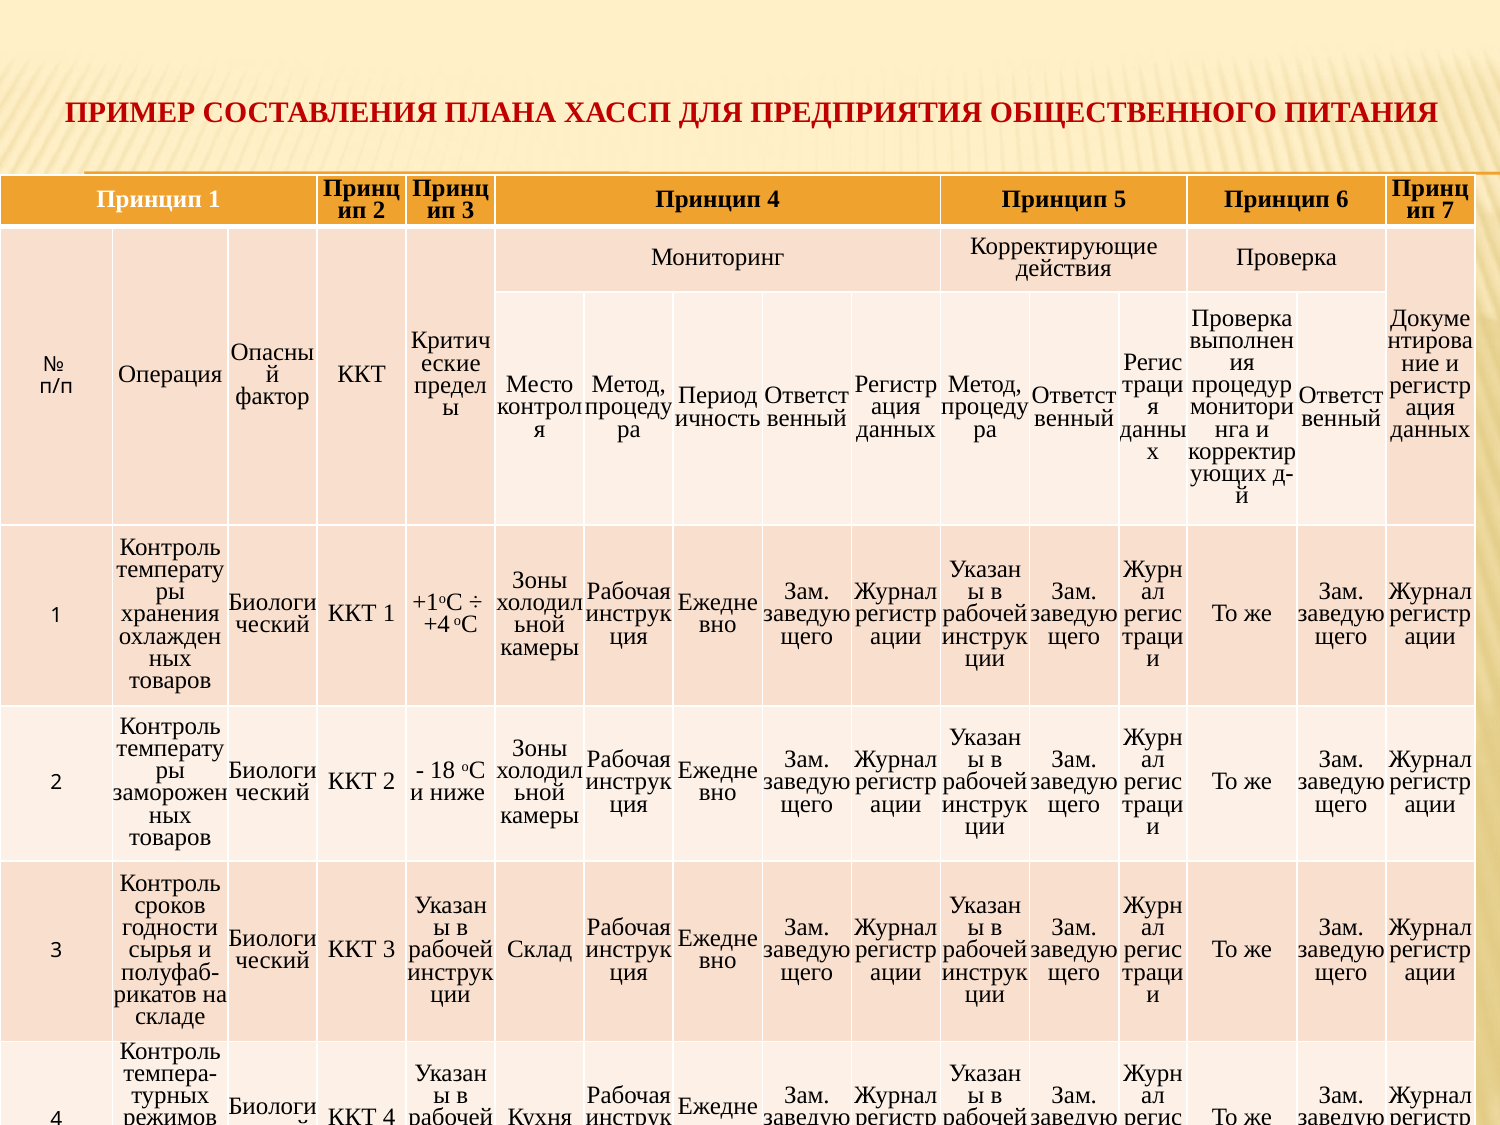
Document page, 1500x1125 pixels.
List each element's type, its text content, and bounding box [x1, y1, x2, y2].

table_cell Зам. заведующего [1298, 1042, 1385, 1125]
table_cell 2 [1, 707, 112, 860]
table_cell Ответственный [1030, 293, 1118, 524]
table_cell Журнал регистрации [1387, 707, 1474, 860]
table_cell Корректирующие действия [941, 229, 1186, 291]
table_cell Контроль сроков годности сырья и полуфаб-рикатов на складе [113, 862, 227, 1041]
table_cell Биологический [229, 707, 316, 860]
table_cell Биологический [229, 526, 316, 705]
table_cell Регистрация данных [852, 293, 940, 524]
table_cell ККТ [318, 229, 405, 524]
table_cell Ежедневно [674, 1042, 762, 1125]
table_cell № п/п [1, 229, 112, 524]
table_cell Рабочая инструкция [585, 862, 672, 1041]
table_cell Указаны в рабочей инструкции [941, 1042, 1029, 1125]
table_cell Место контроля [496, 293, 583, 524]
table_cell То же [1188, 707, 1296, 860]
table_cell Журнал регистрации [852, 707, 940, 860]
table_cell Документирование и регистрация данных [1387, 229, 1474, 524]
table_cell Зам. заведующего [1030, 1042, 1118, 1125]
table_cell То же [1188, 862, 1296, 1041]
table_cell Журнал регистрации [1387, 1042, 1474, 1125]
table_cell Метод, процедура [585, 293, 672, 524]
table_cell Журнал регистрации [852, 862, 940, 1041]
table_cell Зам. заведующего [1030, 707, 1118, 860]
table_cell Биологический [229, 862, 316, 1041]
table_cell Контроль температуры замороженных товаров [113, 707, 227, 860]
table_cell Операция [113, 229, 227, 524]
table_cell Зоны холодильной камеры [496, 707, 583, 860]
table_cell Зам. заведующего [763, 707, 851, 860]
table_cell Указаны в рабочей инструкции [407, 1042, 494, 1125]
table_cell Указаны в рабочей инструкции [941, 526, 1029, 705]
table_cell Склад [496, 862, 583, 1041]
table_header Принцип 1 [1, 176, 316, 224]
table_cell Ответственный [1298, 293, 1385, 524]
table_header Принцип 6 [1188, 176, 1385, 224]
table_cell Журнал регистрации [1120, 526, 1186, 705]
table_cell То же [1188, 526, 1296, 705]
table_cell +1оС ÷ +4 оС [407, 526, 494, 705]
table_cell Зоны холодильной камеры [496, 526, 583, 705]
table_cell Зам. заведующего [1030, 862, 1118, 1041]
table_cell Метод, процедура [941, 293, 1029, 524]
table_cell Указаны в рабочей инструкции [941, 862, 1029, 1041]
table_cell Журнал регистрации [852, 1042, 940, 1125]
table_header Принцип 4 [496, 176, 940, 224]
table_cell 1 [1, 526, 112, 705]
table_cell Журнал регистрации [1120, 1042, 1186, 1125]
table_cell Журнал регистрации [1120, 862, 1186, 1041]
table_cell Контроль темпера-турных режимов обработ-ки продук-тов [113, 1042, 227, 1125]
table_cell Зам. заведующего [763, 862, 851, 1041]
table_cell ККТ 1 [318, 526, 405, 705]
table_cell 3 [1, 862, 112, 1041]
table_cell - 18 оС и ниже [407, 707, 494, 860]
table_cell Проверка [1188, 229, 1385, 291]
table_cell Ежедневно [674, 862, 762, 1041]
table_cell Опасный фактор [229, 229, 316, 524]
table_cell ККТ 2 [318, 707, 405, 860]
table_cell Биологический [229, 1042, 316, 1125]
table_cell Журнал регистрации [852, 526, 940, 705]
table_cell Рабочая инструкция [585, 707, 672, 860]
table_cell Ежедневно [674, 526, 762, 705]
table_cell Журнал регистрации [1387, 526, 1474, 705]
table_cell Ежедневно [674, 707, 762, 860]
table_cell Журнал регистрации [1120, 707, 1186, 860]
table_header Принцип 2 [318, 176, 405, 224]
table_cell Периодичность [674, 293, 762, 524]
table_cell То же [1188, 1042, 1296, 1125]
table_cell ККТ 4 [318, 1042, 405, 1125]
table_cell Проверка выполнения процедур мониторинга и корректирующих д-й [1188, 293, 1296, 524]
table_cell 4 [1, 1042, 112, 1125]
table_cell Зам. заведующего [763, 1042, 851, 1125]
table_header Принцип 7 [1387, 176, 1474, 224]
table_cell Мониторинг [496, 229, 940, 291]
table_cell Рабочая инструкция [585, 1042, 672, 1125]
table_cell Зам. заведующего [763, 526, 851, 705]
table_cell Указаны в рабочей инструкции [941, 707, 1029, 860]
table_cell Зам. заведующего [1030, 526, 1118, 705]
table_cell Зам. заведующего [1298, 526, 1385, 705]
table_cell Критические пределы [407, 229, 494, 524]
table_cell Контроль температуры хранения охлажденных товаров [113, 526, 227, 705]
table_cell Зам. заведующего [1298, 707, 1385, 860]
table_cell Зам. заведующего [1298, 862, 1385, 1041]
table_header Принцип 3 [407, 176, 494, 224]
table_cell Ответственный [763, 293, 851, 524]
table_cell ККТ 3 [318, 862, 405, 1041]
title Пример составления плана ХАССП для предприятия общественного питания [50, 75, 1475, 174]
table_cell Указаны в рабочей инструкции [407, 862, 494, 1041]
table_cell Журнал регистрации [1387, 862, 1474, 1041]
table_cell Регистрация данных [1120, 293, 1186, 524]
table_header Принцип 5 [941, 176, 1186, 224]
table_cell Кухня [496, 1042, 583, 1125]
table_cell Рабочая инструкция [585, 526, 672, 705]
